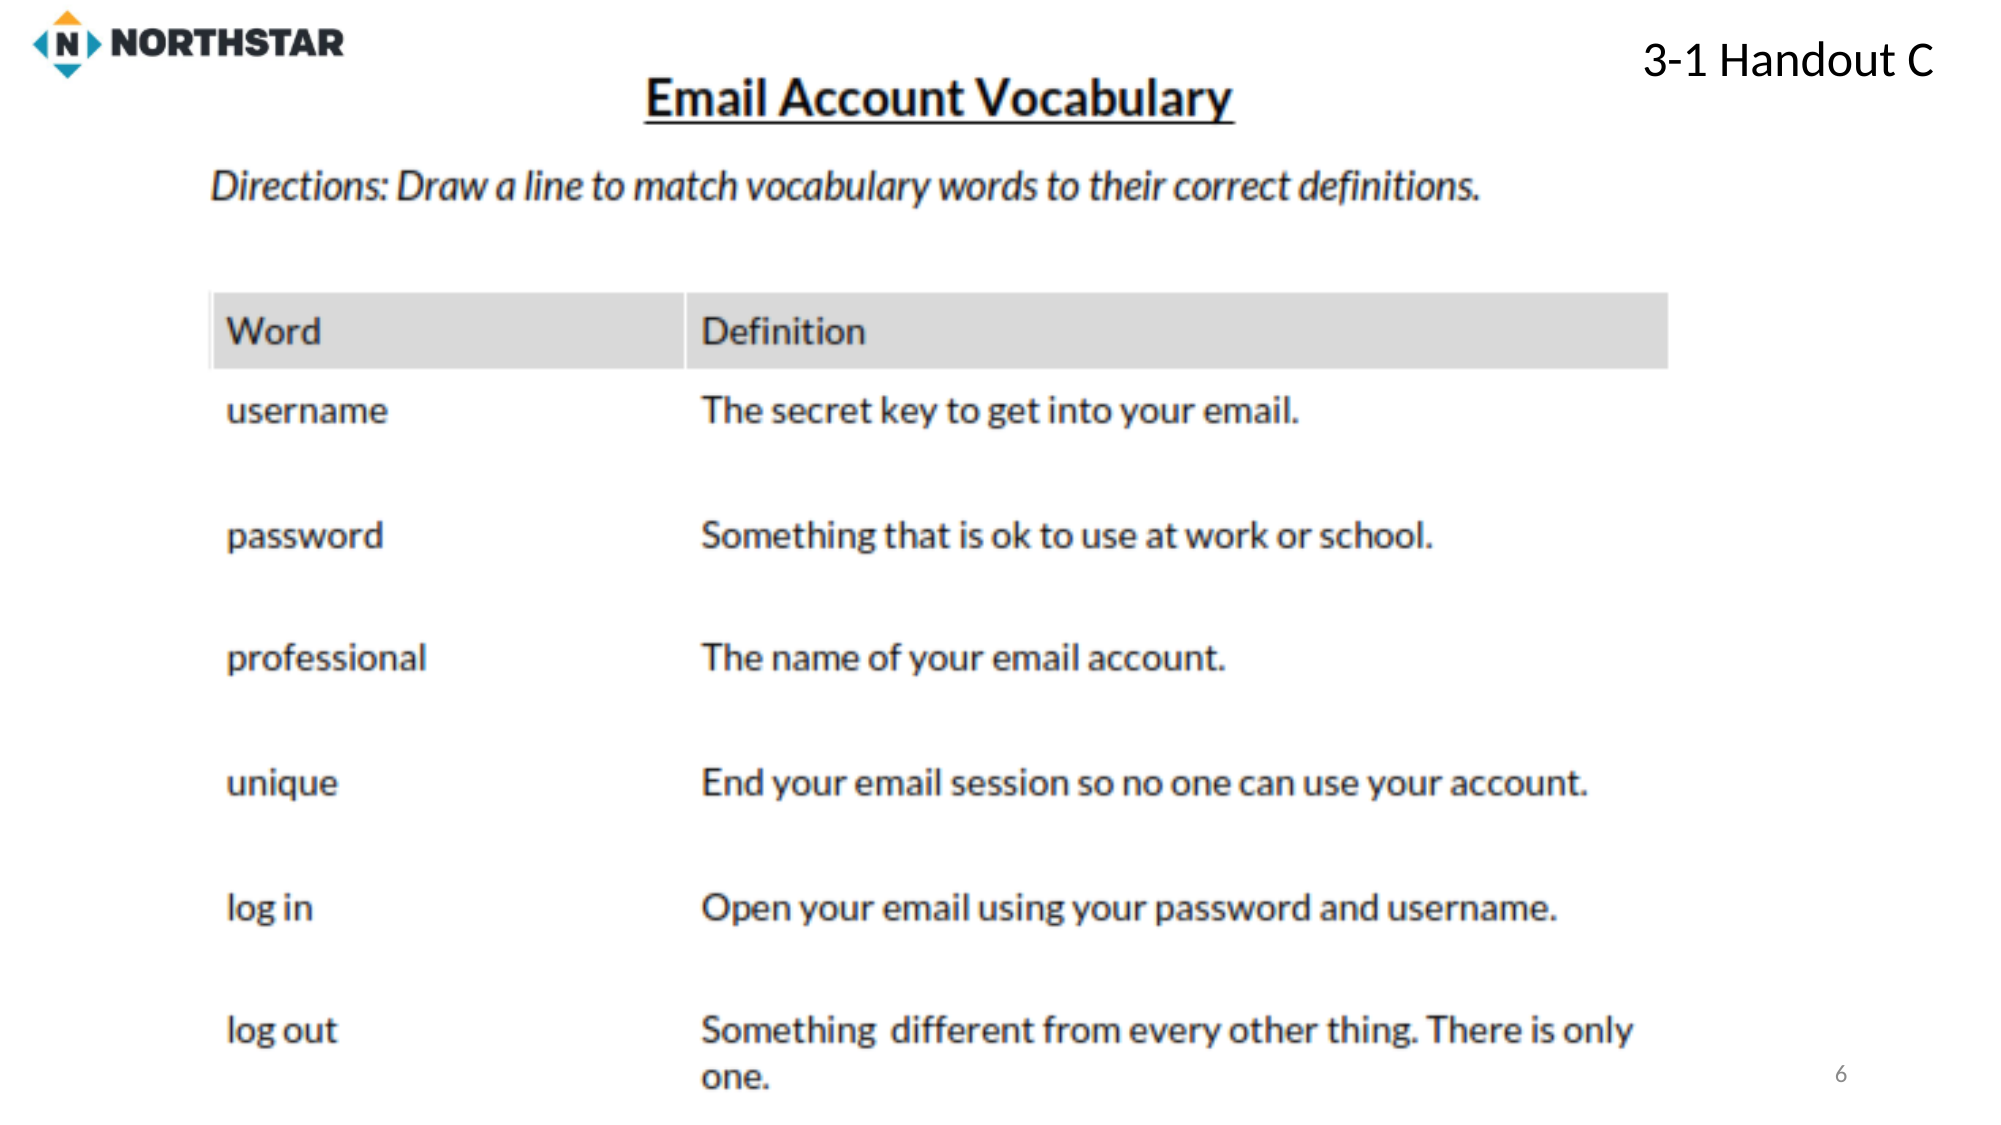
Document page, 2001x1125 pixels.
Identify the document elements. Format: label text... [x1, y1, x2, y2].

slide_number 6 [1745, 1042, 1863, 1103]
picture [0, 0, 1745, 1118]
text_box 3-1 Handout C [1627, 18, 1980, 94]
